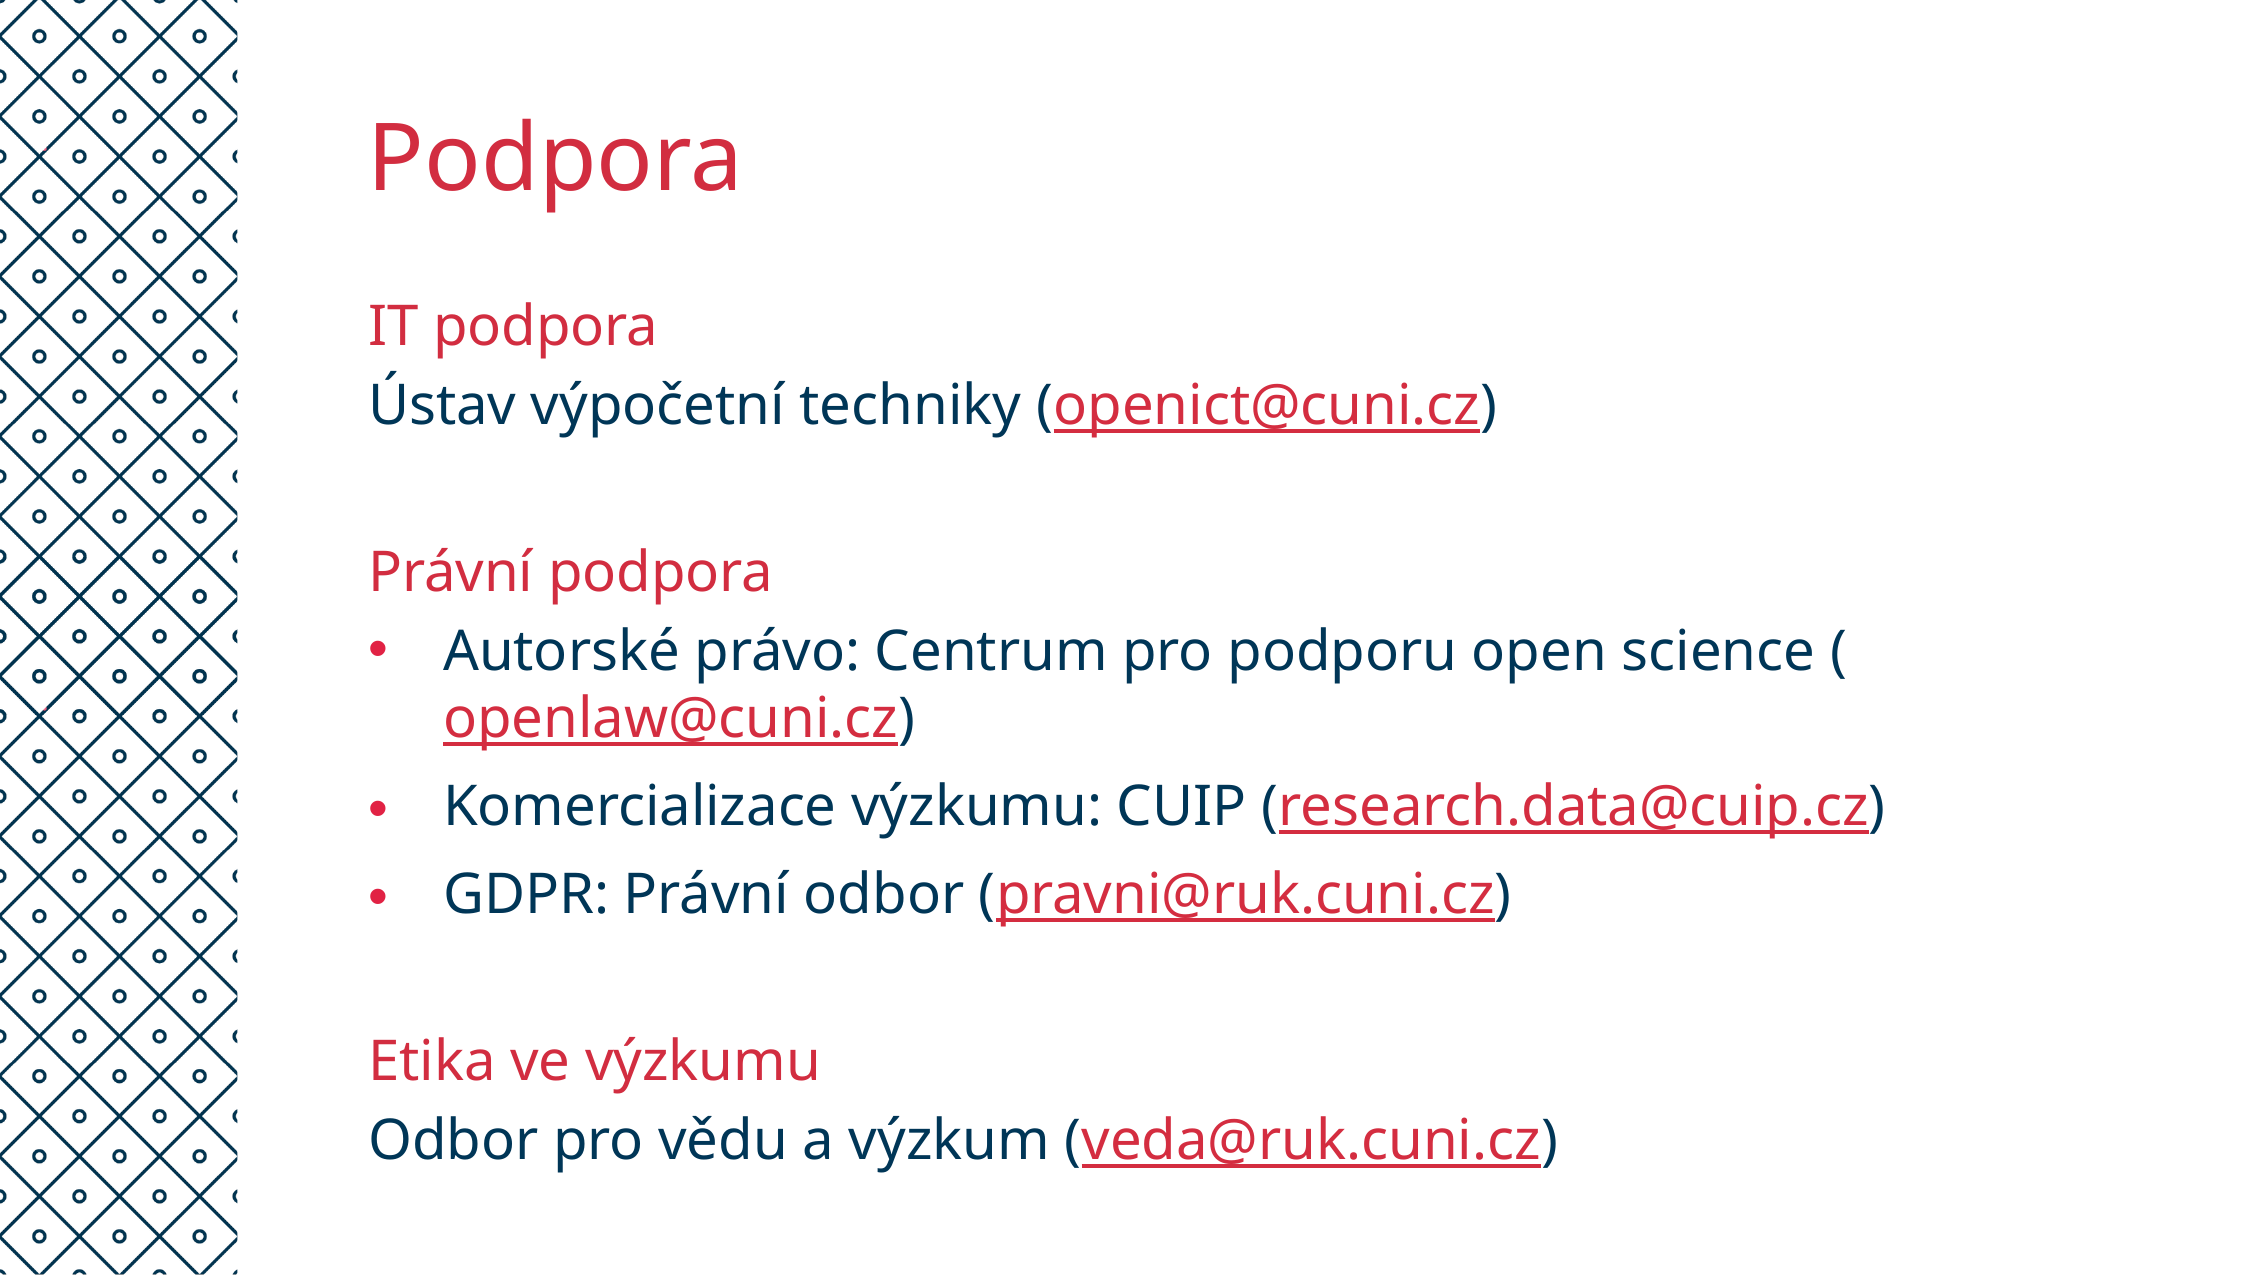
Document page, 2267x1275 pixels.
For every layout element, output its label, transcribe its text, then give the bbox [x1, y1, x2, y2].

text_box IT podpora Ústav výpočetní techniky (openict@cuni.cz) Právní podpora Autorské právo: Centrum pro podporu open science (openlaw@cuni.cz) Komercializace výzkumu: CUIP (research.data@cuip.cz) GDPR: Právní odbor (pravni@ruk.cuni.cz) Etika ve výzkumu Odbor pro vědu a výzkum (veda@ruk.cuni.cz) [353, 282, 2267, 1186]
picture [0, 0, 238, 1275]
text_box Podpora [353, 89, 2055, 217]
